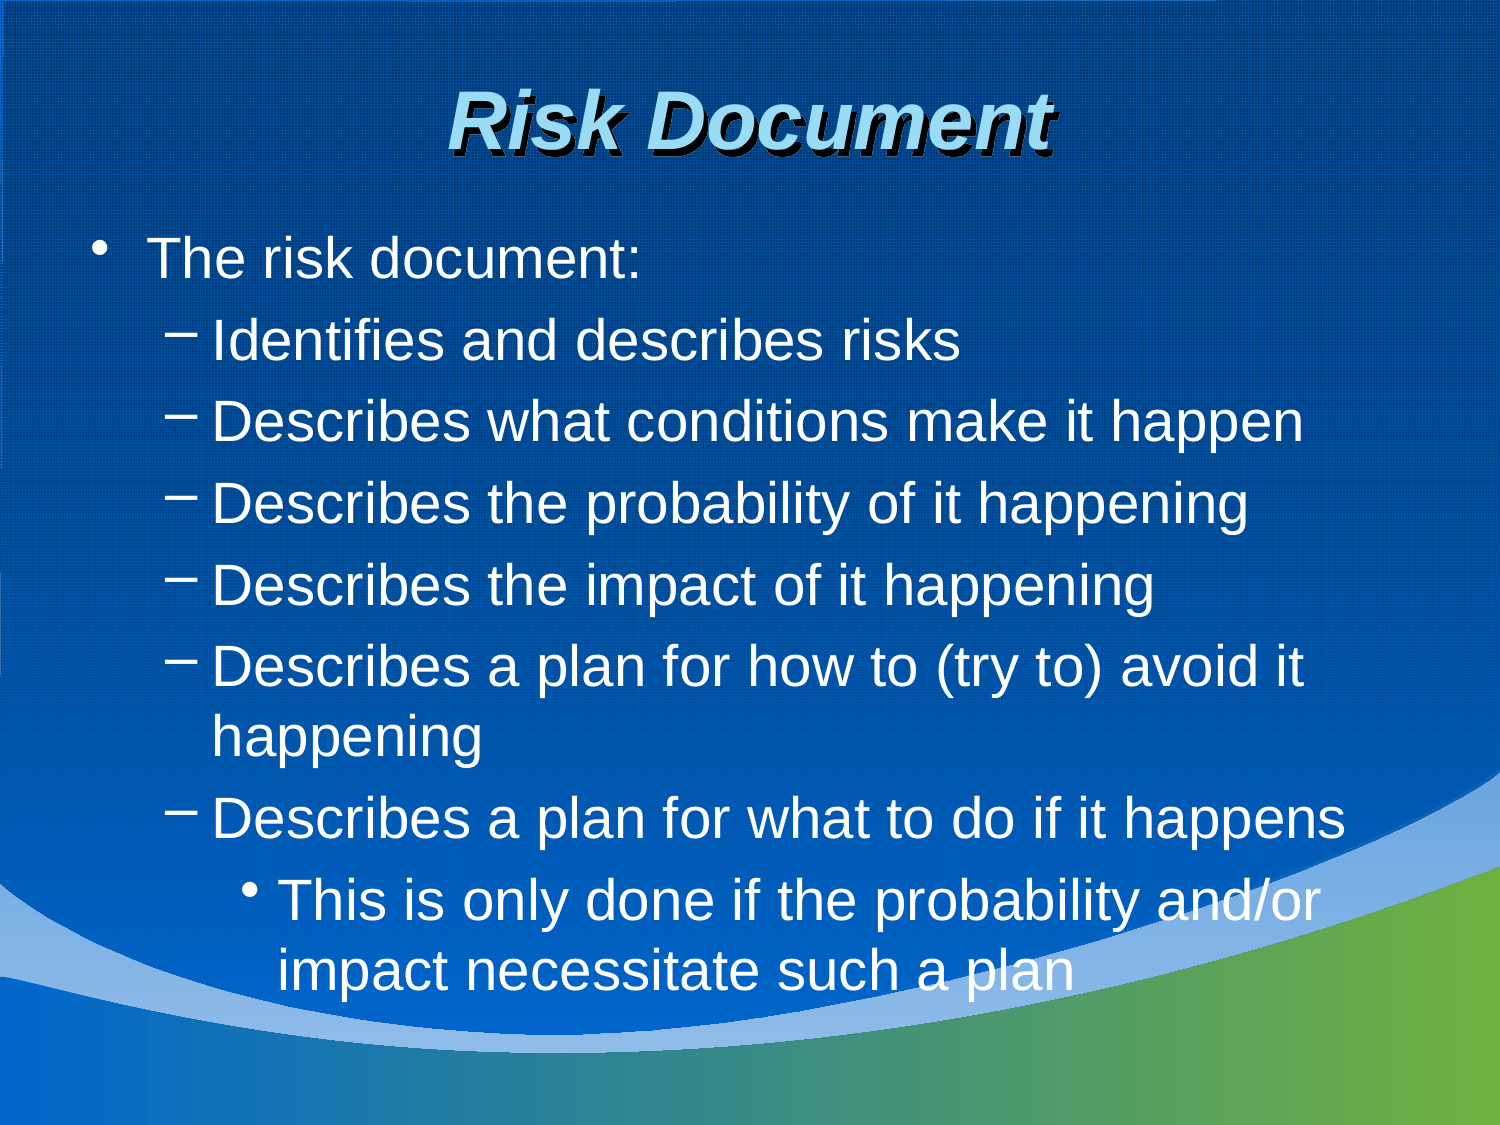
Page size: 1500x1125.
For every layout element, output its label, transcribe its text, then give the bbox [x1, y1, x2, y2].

title Risk Document [74, 44, 1426, 188]
list The risk document: Identifies and describes risks Describes what conditions make it happen Describes the probability of it happening Describes the impact of it happening Describes a plan for how to (try to) avoid it happening Describes a plan for what to do if it happens This is only done if the probability and/or impact necessitate such a plan [74, 212, 1426, 1006]
